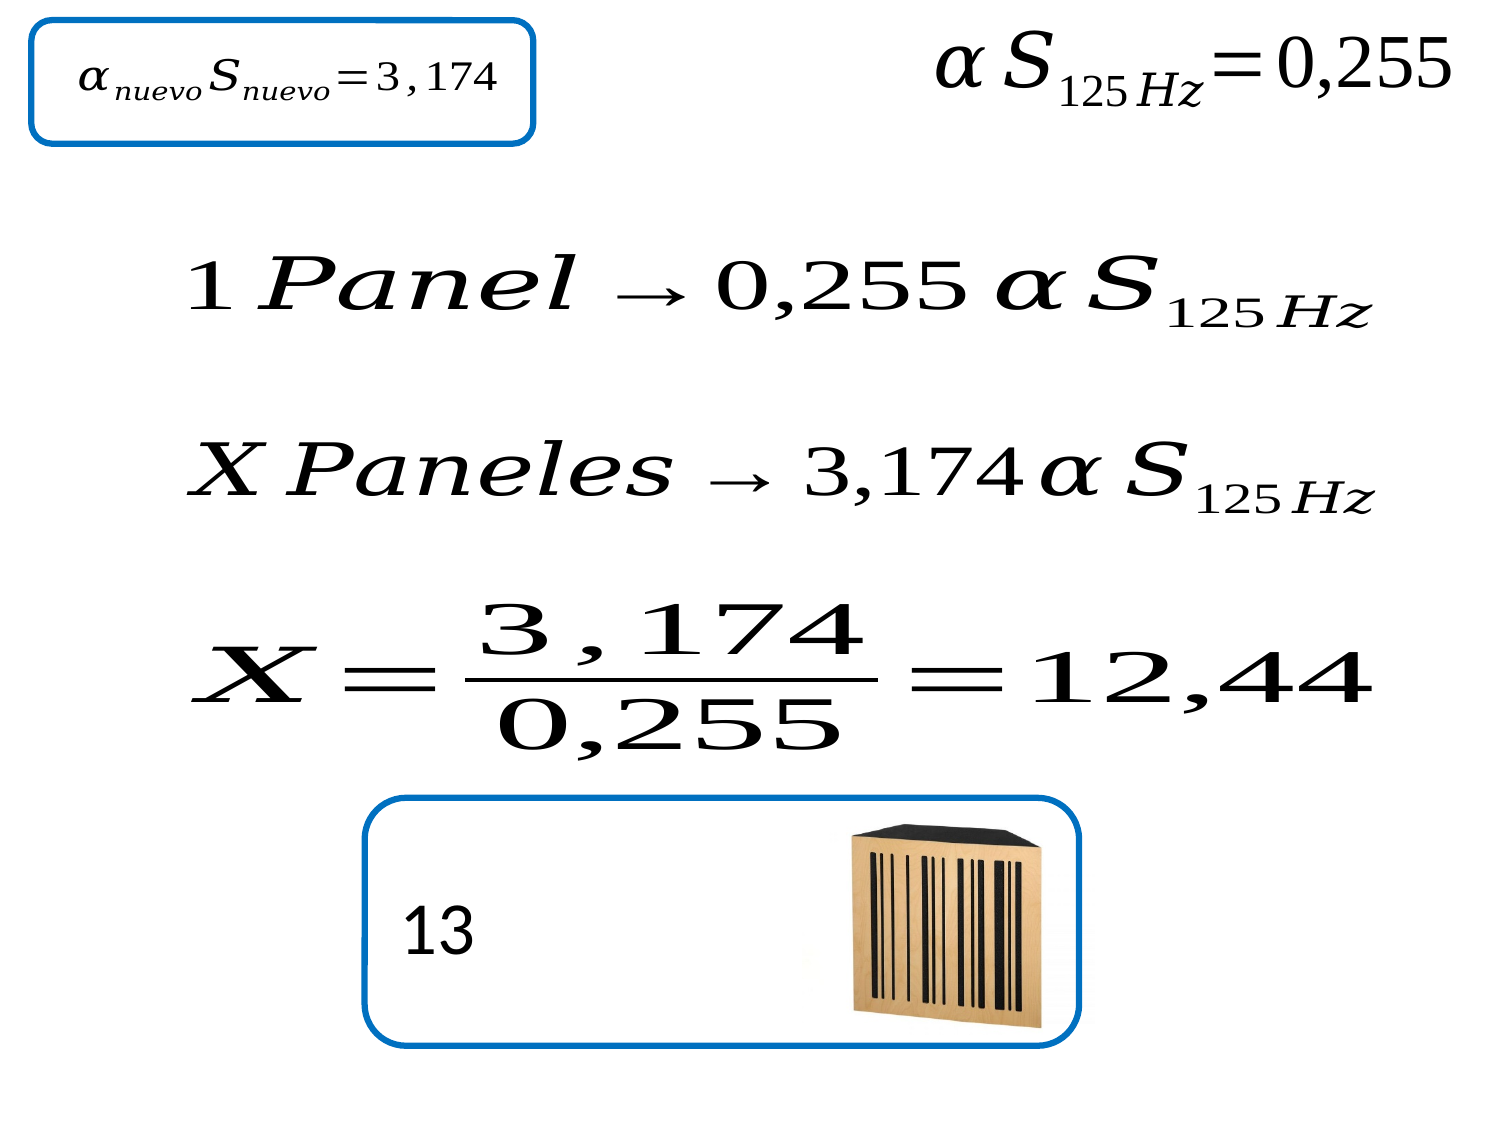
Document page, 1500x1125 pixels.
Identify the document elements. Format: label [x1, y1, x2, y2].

picture [802, 815, 1095, 1035]
text_box [30, 19, 535, 145]
text_box [363, 796, 1073, 1047]
